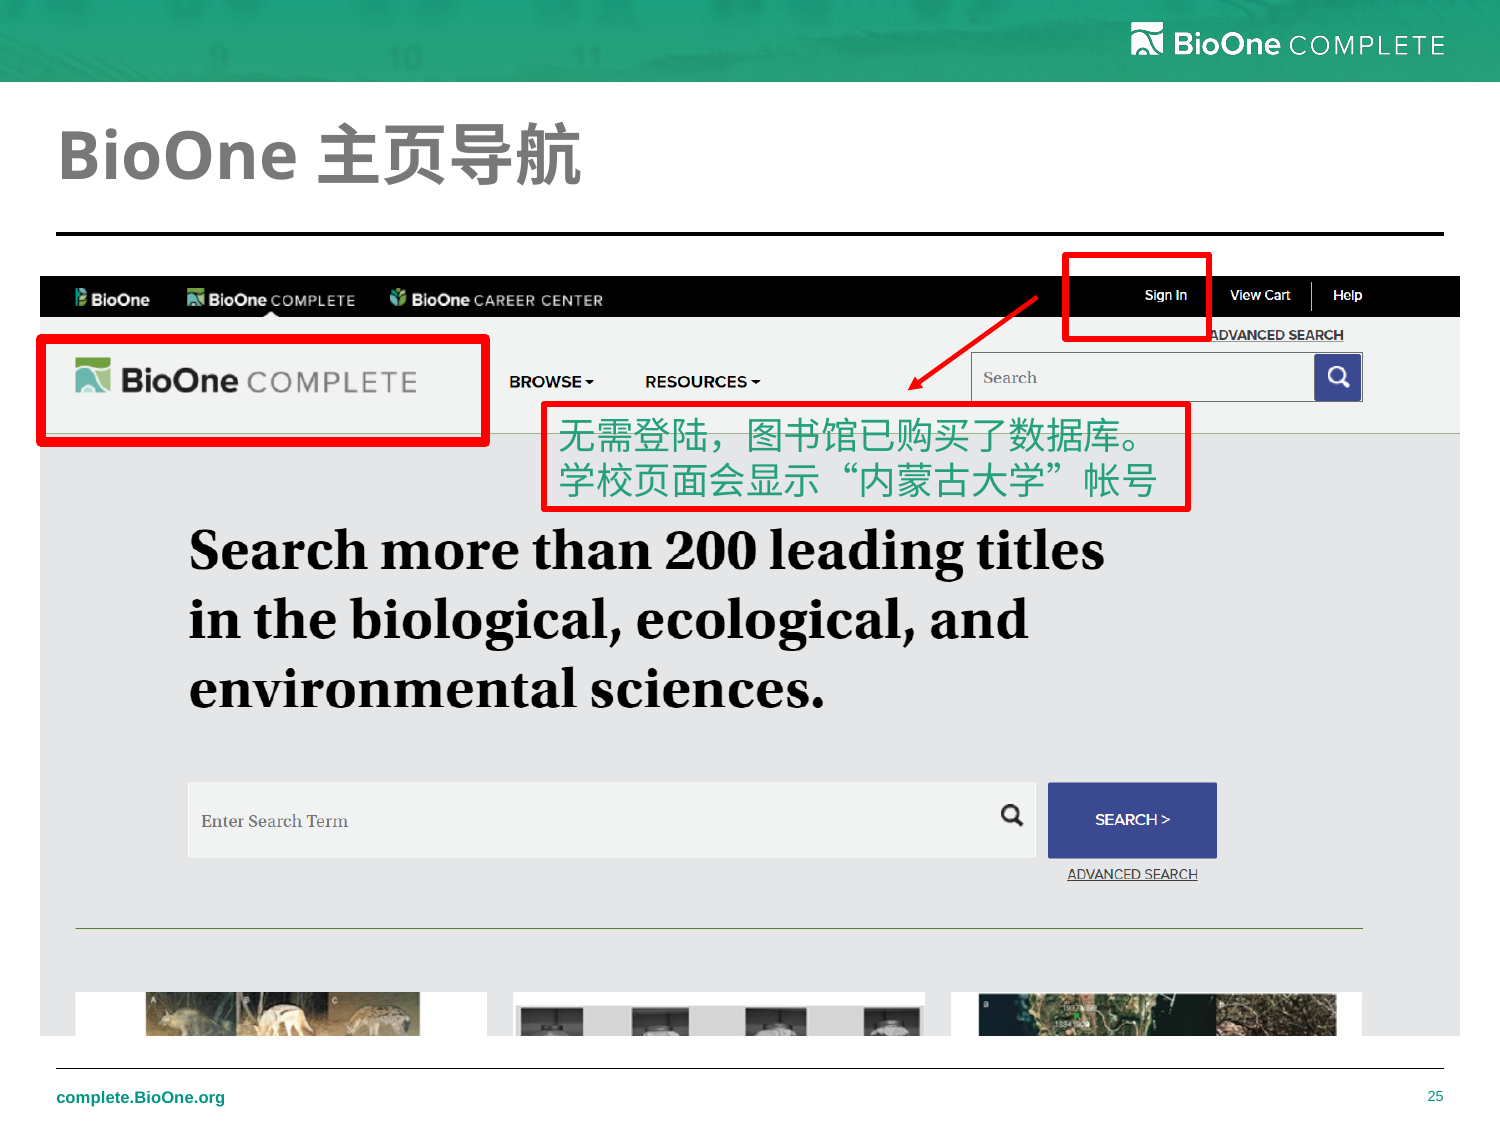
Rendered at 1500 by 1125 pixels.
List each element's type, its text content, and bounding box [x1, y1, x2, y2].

text_box [1063, 253, 1211, 275]
picture [0, 0, 1500, 82]
footer complete.BioOne.org [56, 1086, 227, 1107]
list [40, 276, 1460, 1037]
title BioOne主页导航 [56, 112, 1444, 194]
slide_number 25 [1425, 1086, 1444, 1105]
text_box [907, 296, 1038, 391]
